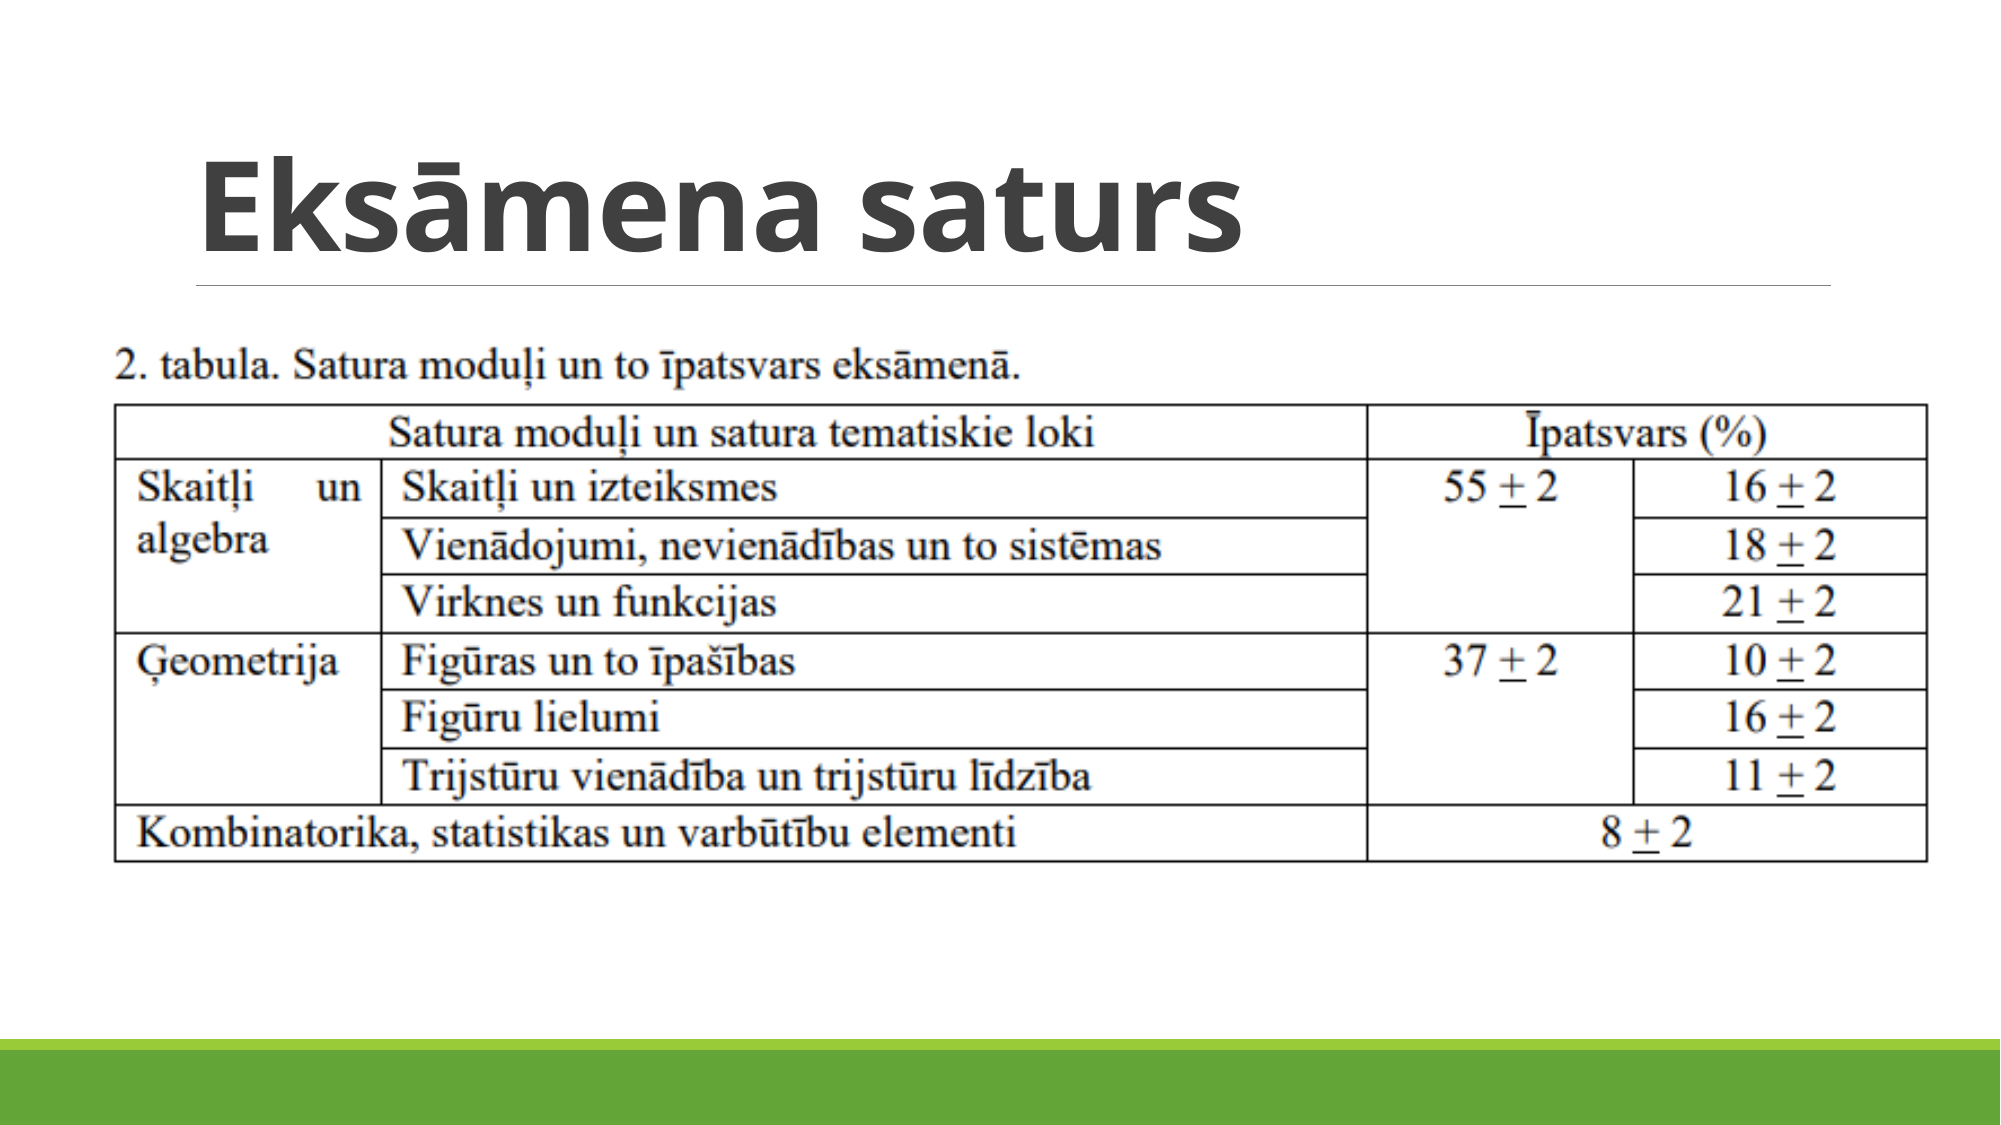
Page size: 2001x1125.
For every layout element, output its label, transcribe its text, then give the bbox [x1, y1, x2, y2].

title Eksāmena saturs [180, 47, 1830, 285]
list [55, 322, 1959, 879]
